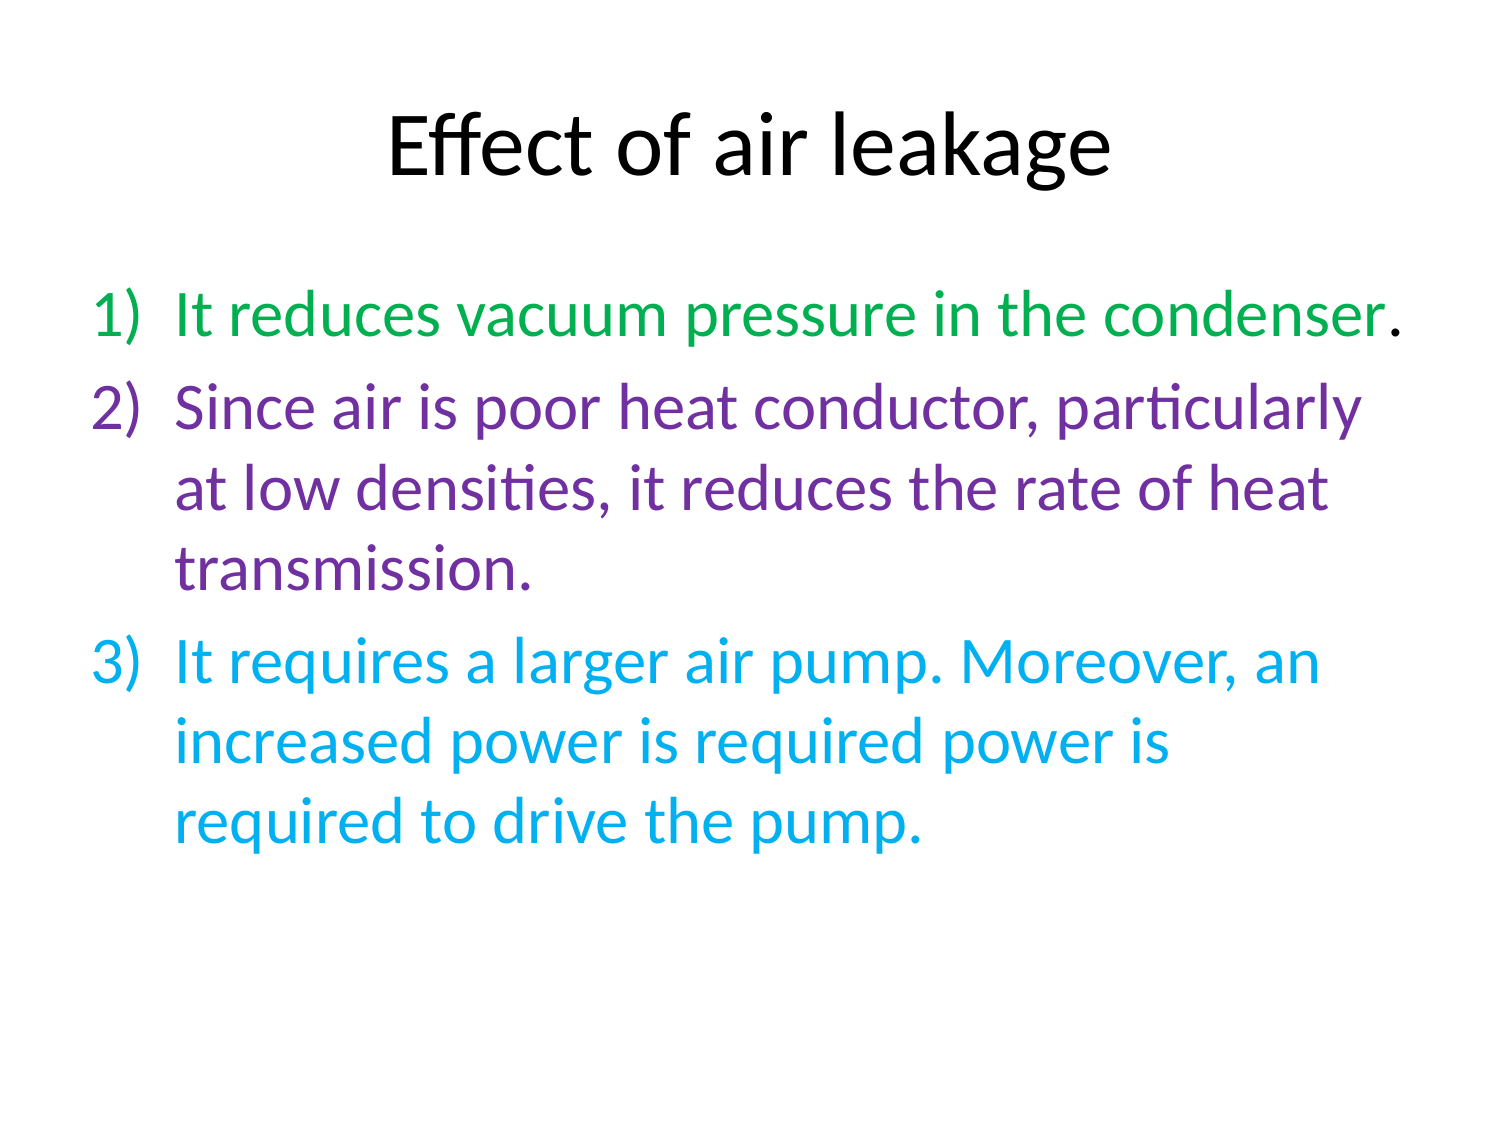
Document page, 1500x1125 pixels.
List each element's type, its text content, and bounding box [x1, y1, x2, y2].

title Effect of air leakage [75, 45, 1425, 233]
list It reduces vacuum pressure in the condenser. Since air is poor heat conductor, particularly at low densities, it reduces the rate of heat transmission. It requires a larger air pump. Moreover, an increased power is required power is required to drive the pump. [75, 262, 1425, 1005]
